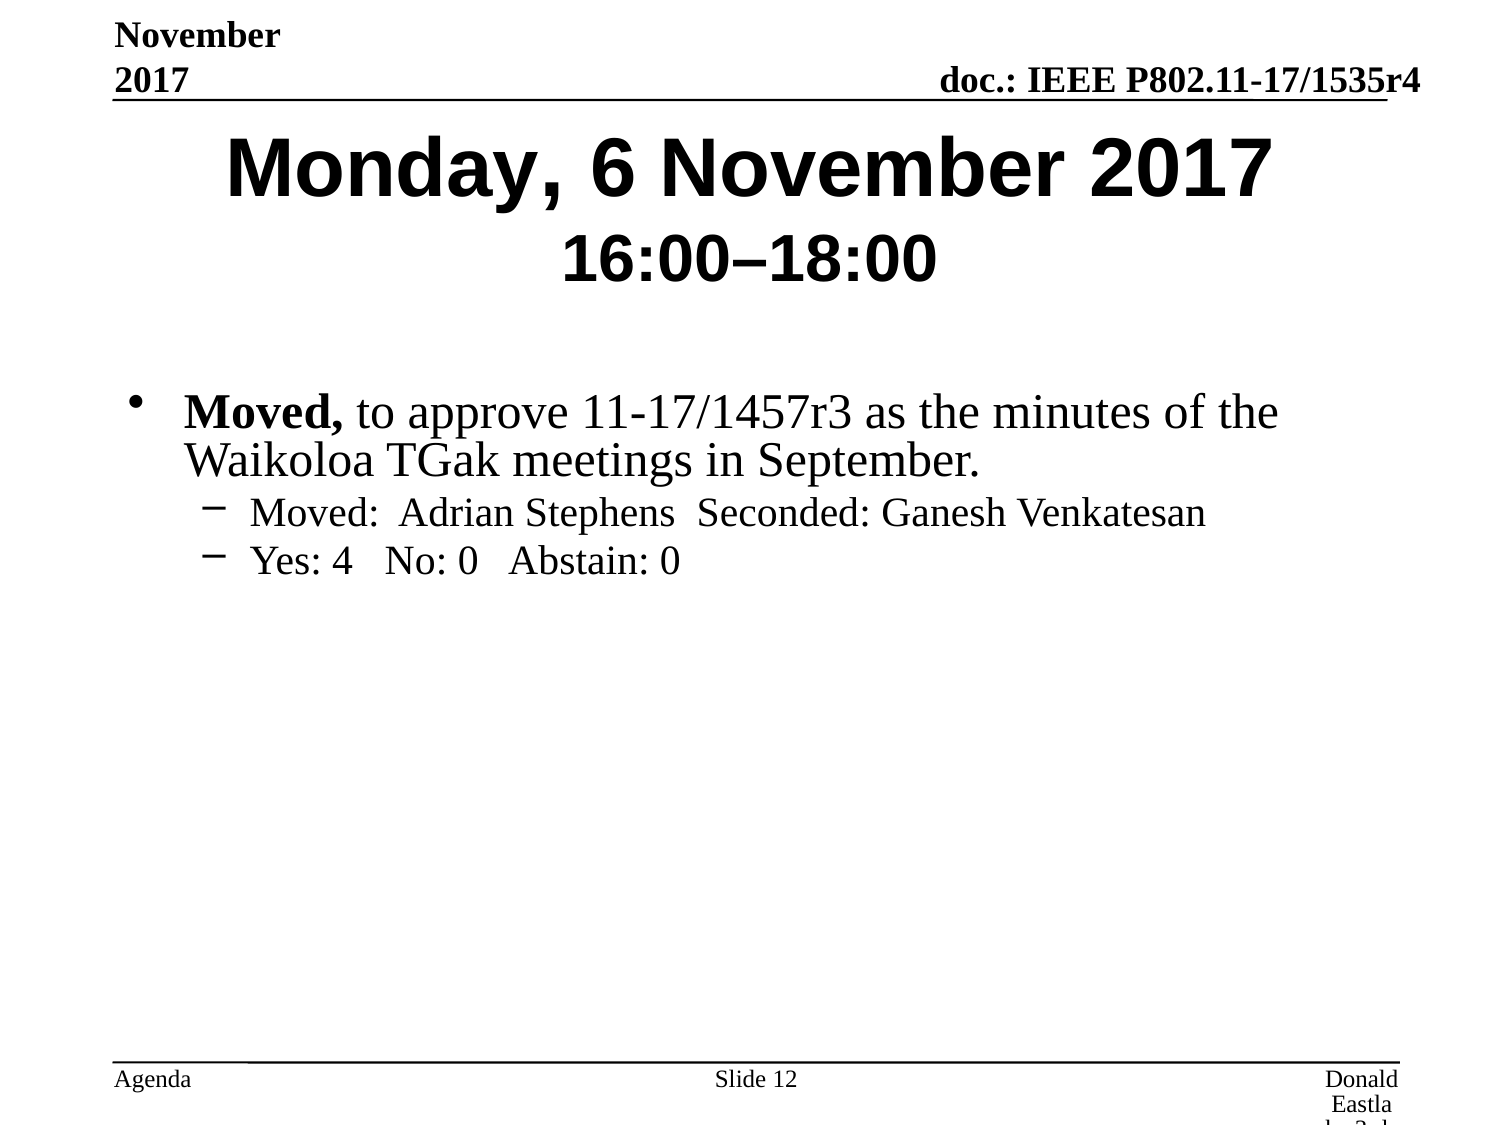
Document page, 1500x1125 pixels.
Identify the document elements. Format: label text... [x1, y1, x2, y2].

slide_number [114, 54, 290, 100]
footer Donald Eastlake 3rd, Huawei Technologies [1325, 1063, 1402, 1093]
slide_number Slide 12 [712, 1063, 800, 1093]
list Moved, to approve 11-17/1457r3 as the minutes of the Waikoloa TGak meetings in September. Moved: Adrian Stephens Seconded: Ganesh Venkatesan Yes: 4 No: 0 Abstain: 0 [112, 312, 1413, 1063]
title Monday, 6 November 2017 16:00–18:00 [112, 112, 1388, 288]
